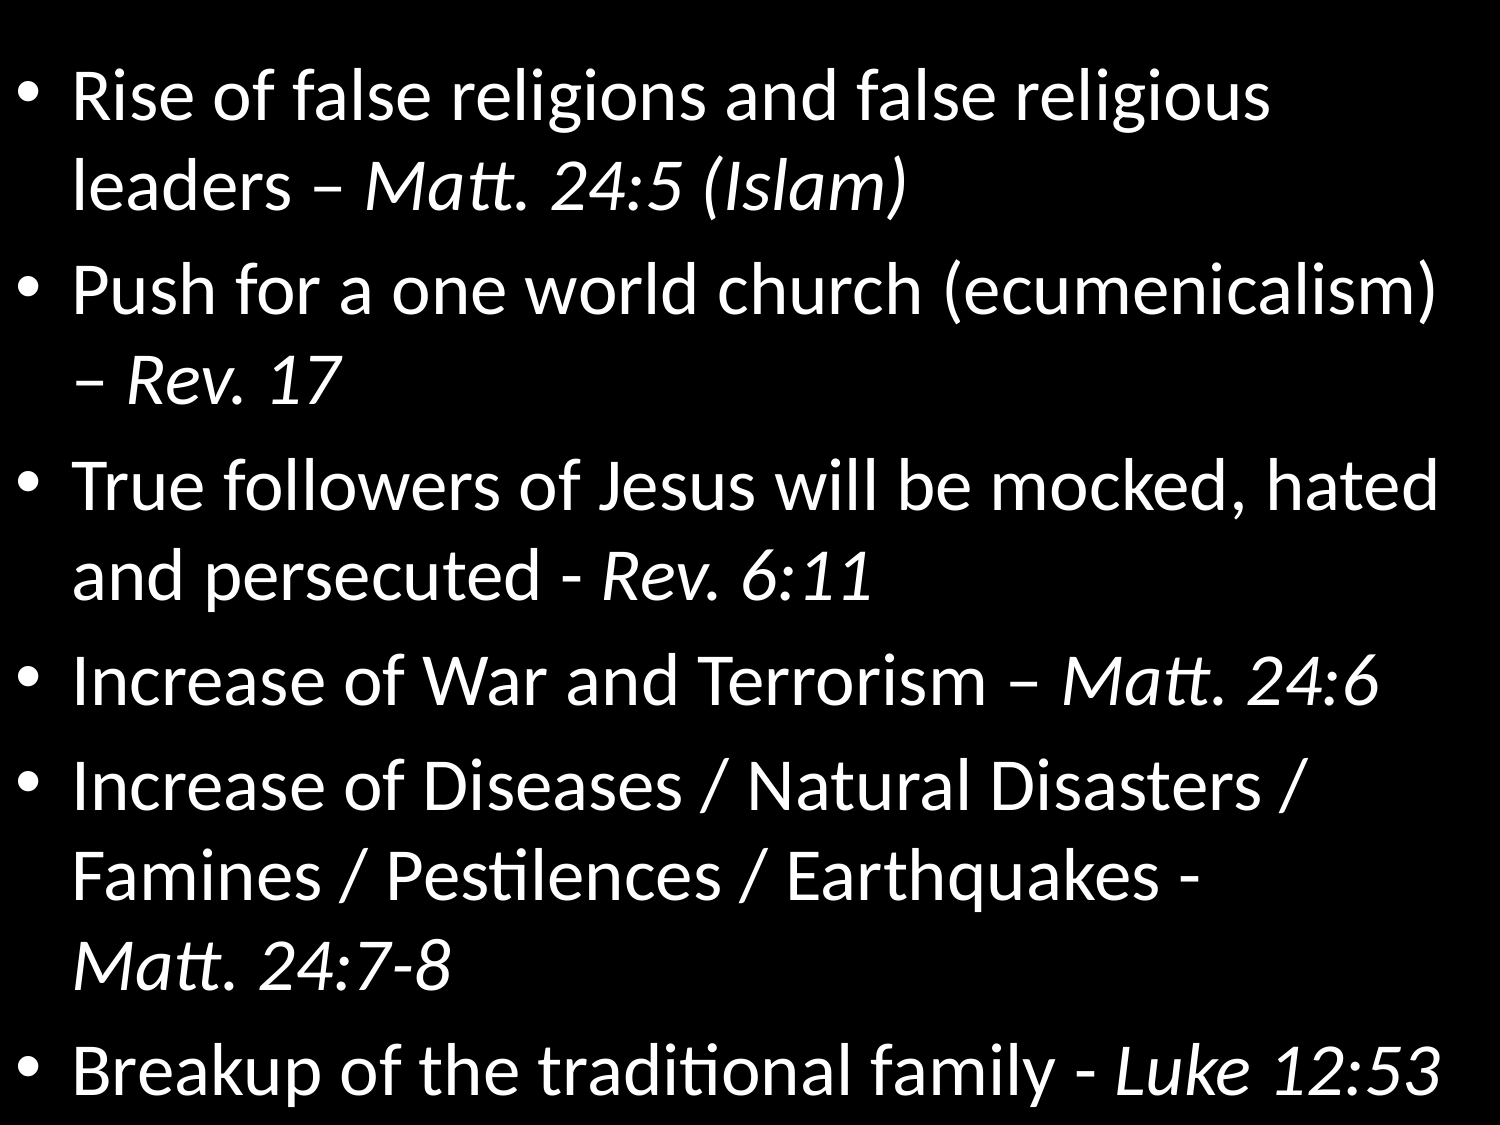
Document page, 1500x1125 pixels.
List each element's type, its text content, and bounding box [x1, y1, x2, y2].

list Rise of false religions and false religious leaders – Matt. 24:5 (Islam) Push for a one world church (ecumenicalism) – Rev. 17 True followers of Jesus will be mocked, hated and persecuted - Rev. 6:11 Increase of War and Terrorism – Matt. 24:6 Increase of Diseases / Natural Disasters / Famines / Pestilences / Earthquakes - Matt. 24:7-8 Breakup of the traditional family - Luke 12:53 [0, 37, 1500, 1125]
